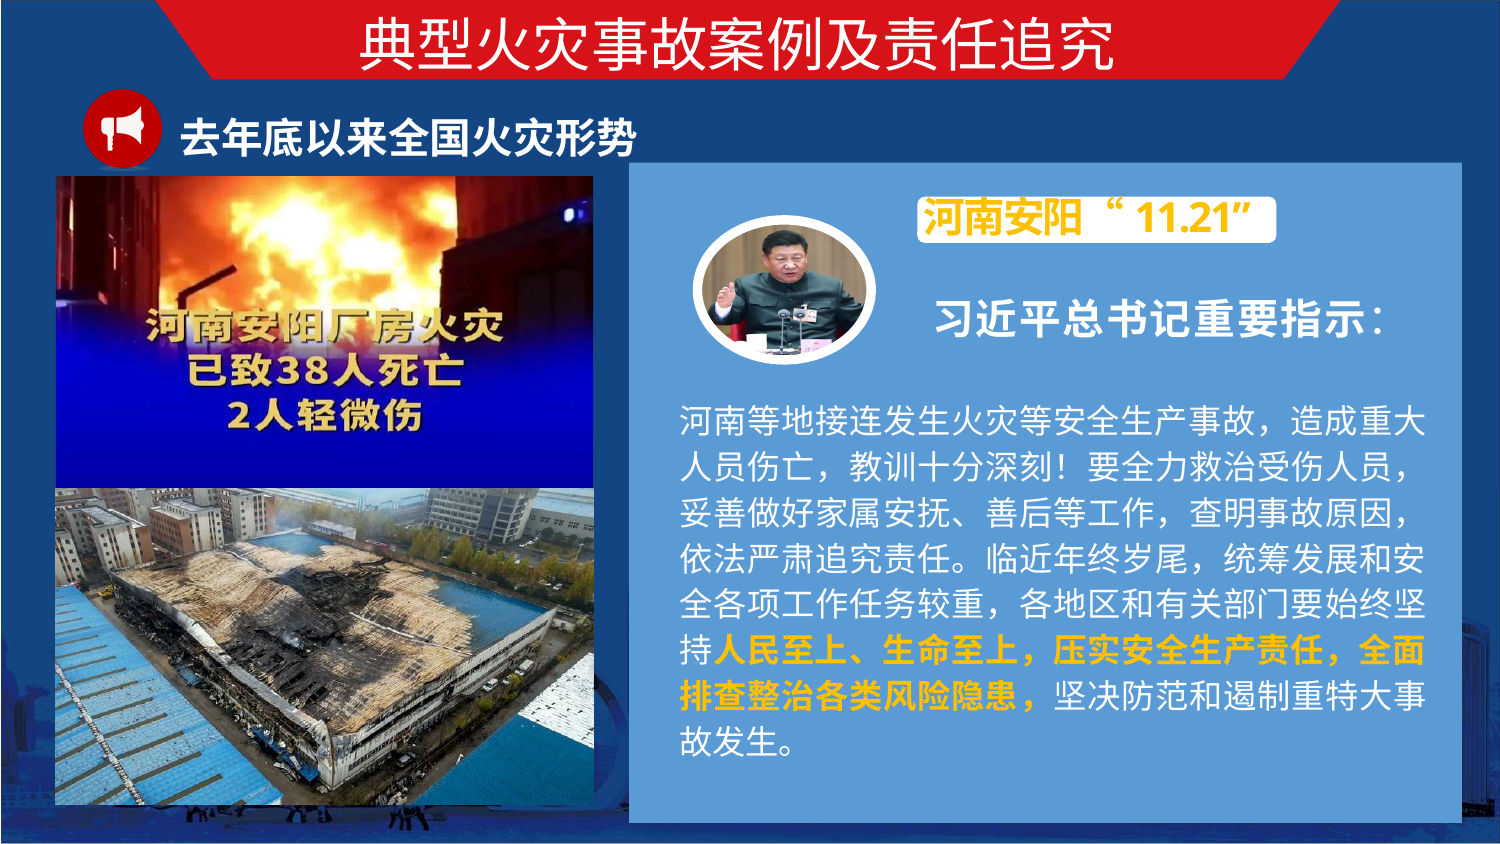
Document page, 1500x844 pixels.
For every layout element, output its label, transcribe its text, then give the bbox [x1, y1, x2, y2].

picture [0, 0, 1500, 844]
text_box 河南等地接连发生火灾等安全生产事故，造成重大人员伤亡，教训十分深刻！要全力救治受伤人员，妥善做好家属安抚、善后等工作，查明事故原因，依法严肃追究责任。临近年终岁尾，统筹发展和安全各项工作任务较重，各地区和有关部门要始终坚持人民至上、生命至上，压实安全生产责任，全面排查整治各类风险隐患，坚决防范和遏制重特大事故发生。 [679, 394, 1427, 761]
text_box [153, 0, 1342, 81]
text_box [917, 196, 1277, 243]
text_box 习近平总书记重要指示： [917, 260, 1383, 351]
text_box [628, 162, 1463, 824]
text_box 典型火灾事故案例及责任追究 [343, 1, 1131, 86]
text_box 去年底以来全国火灾形势 [179, 86, 712, 162]
text_box [696, 218, 873, 361]
